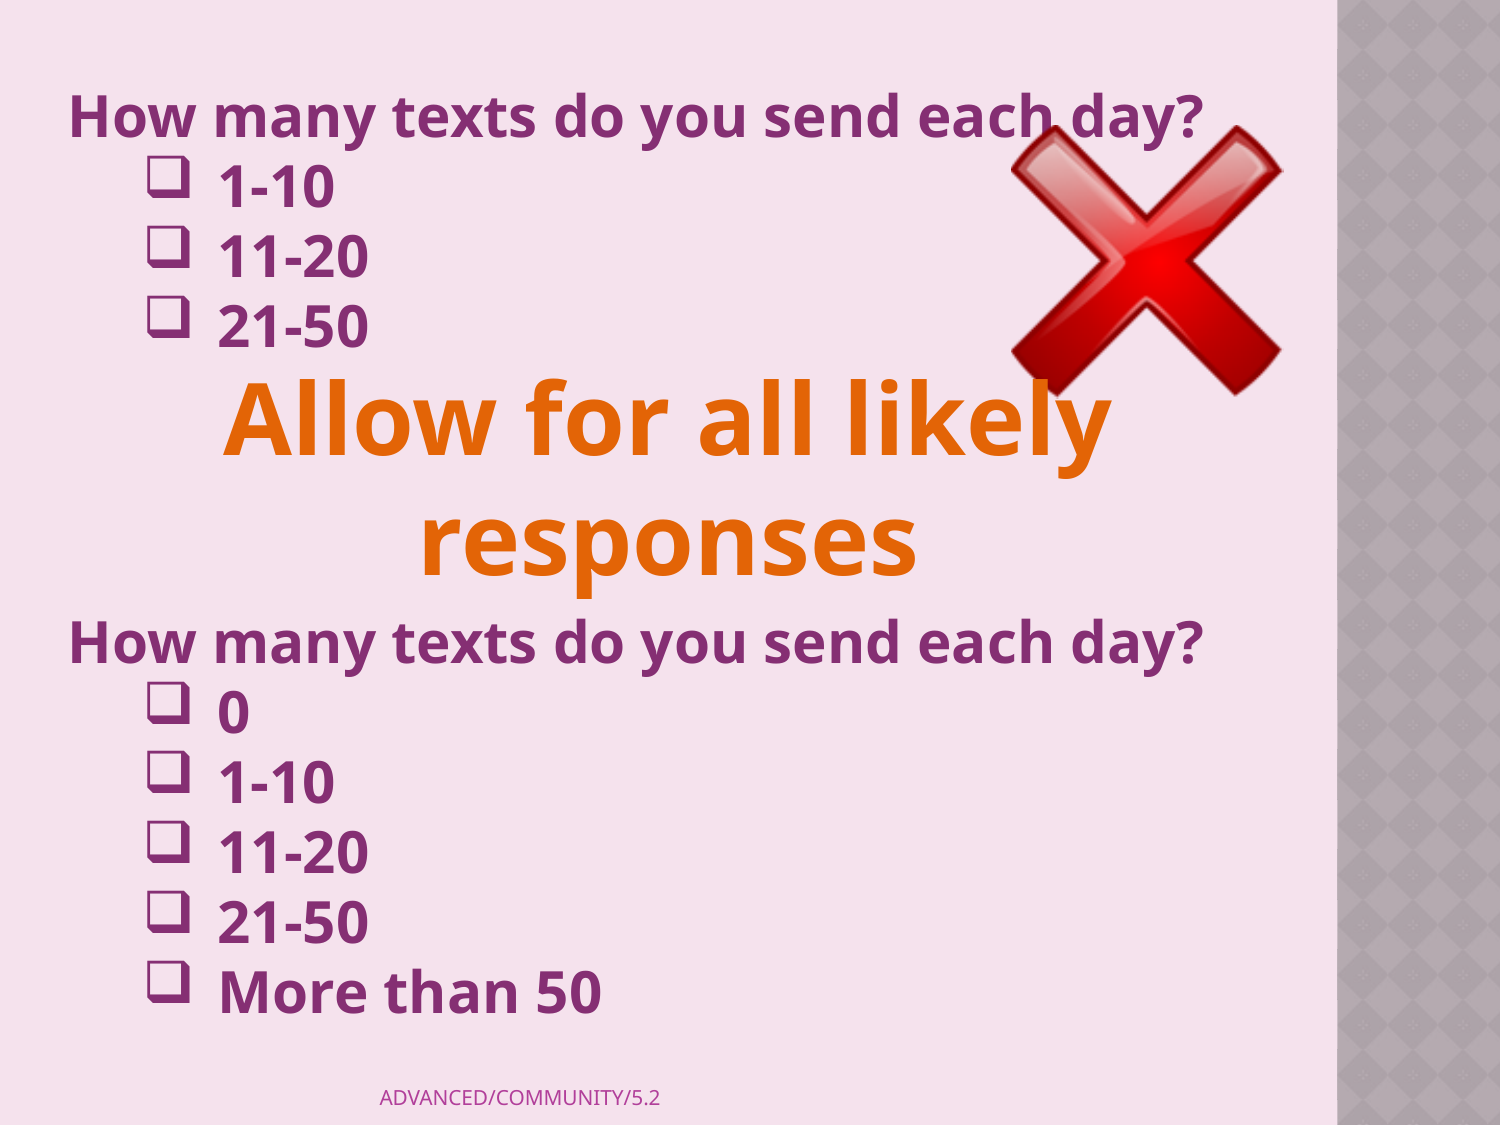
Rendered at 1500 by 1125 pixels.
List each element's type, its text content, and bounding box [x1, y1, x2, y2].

footer ADVANCED/COMMUNITY/5.2 [75, 1075, 675, 1114]
text_box Allow for all likely responses [83, 347, 1254, 597]
text_box How many texts do you send each day? 1-10 11-20 21-50 [53, 72, 1284, 367]
picture [1010, 124, 1285, 399]
text_box How many texts do you send each day? 0 1-10 11-20 21-50 More than 50 [53, 597, 1284, 1033]
